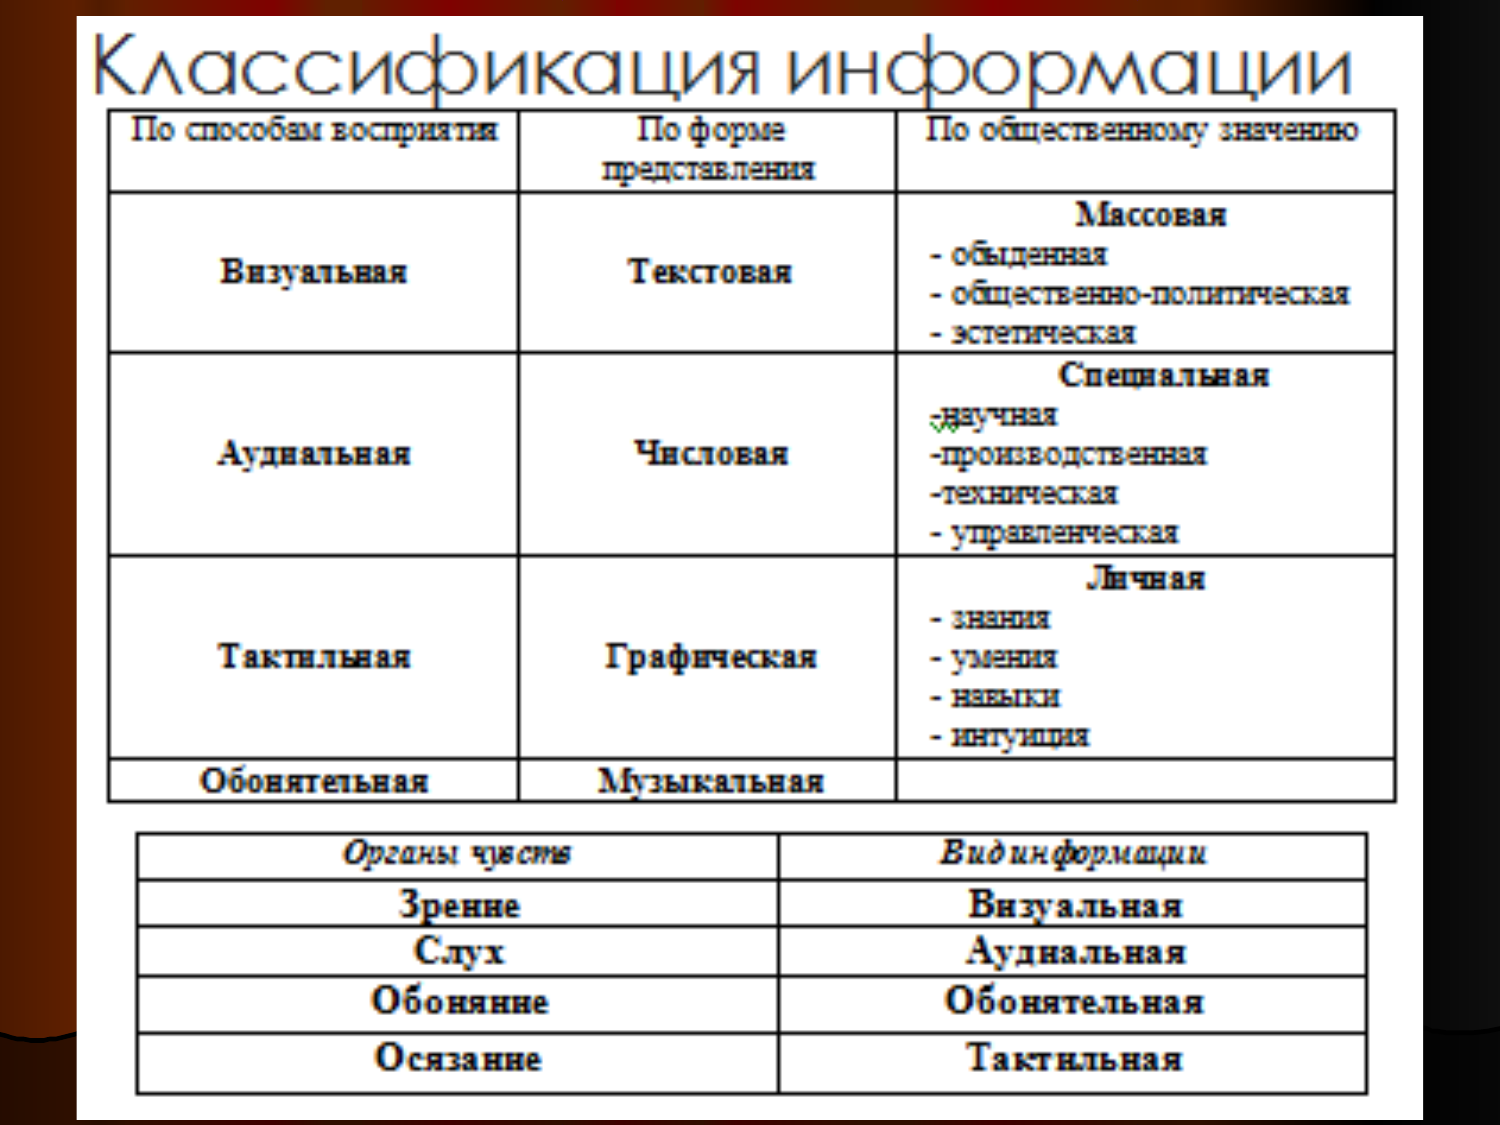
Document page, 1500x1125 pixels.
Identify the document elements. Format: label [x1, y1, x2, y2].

picture [76, 15, 1424, 1120]
